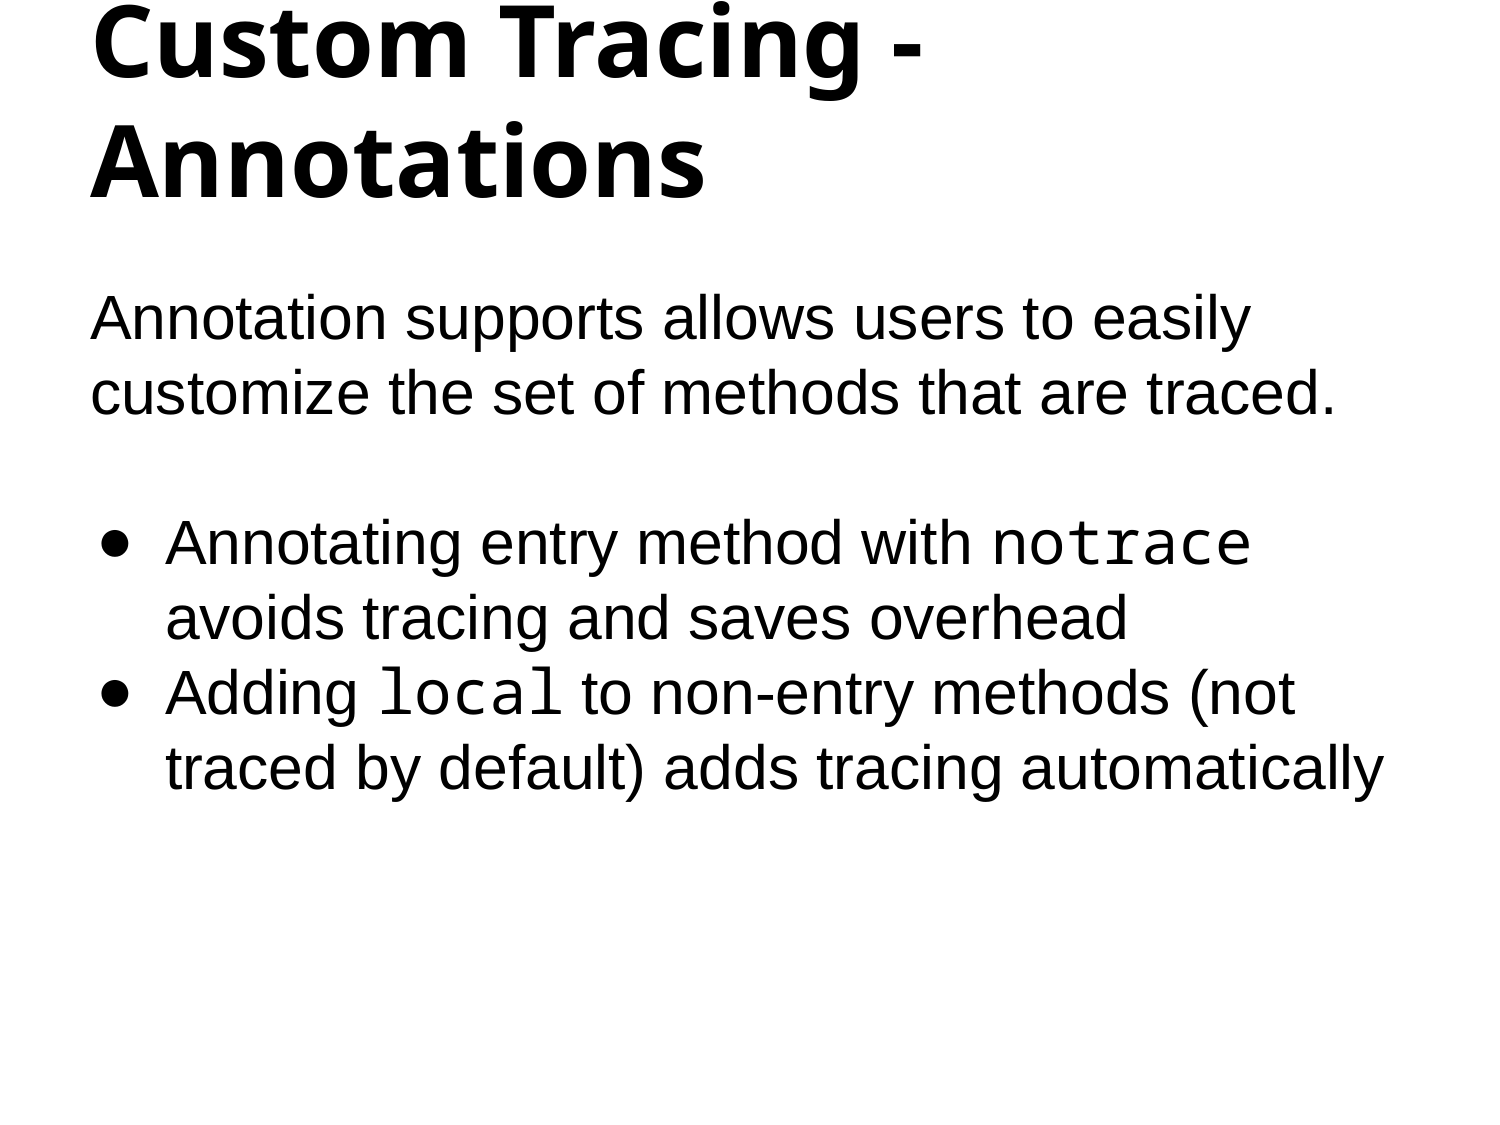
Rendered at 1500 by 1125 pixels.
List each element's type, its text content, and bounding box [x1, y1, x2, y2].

list Annotation supports allows users to easily customize the set of methods that are traced. Annotating entry method with notrace avoids tracing and saves overhead Adding local to non-entry methods (not traced by default) adds tracing automatically [75, 262, 1425, 1078]
title Custom Tracing - Annotations [75, 45, 1425, 233]
